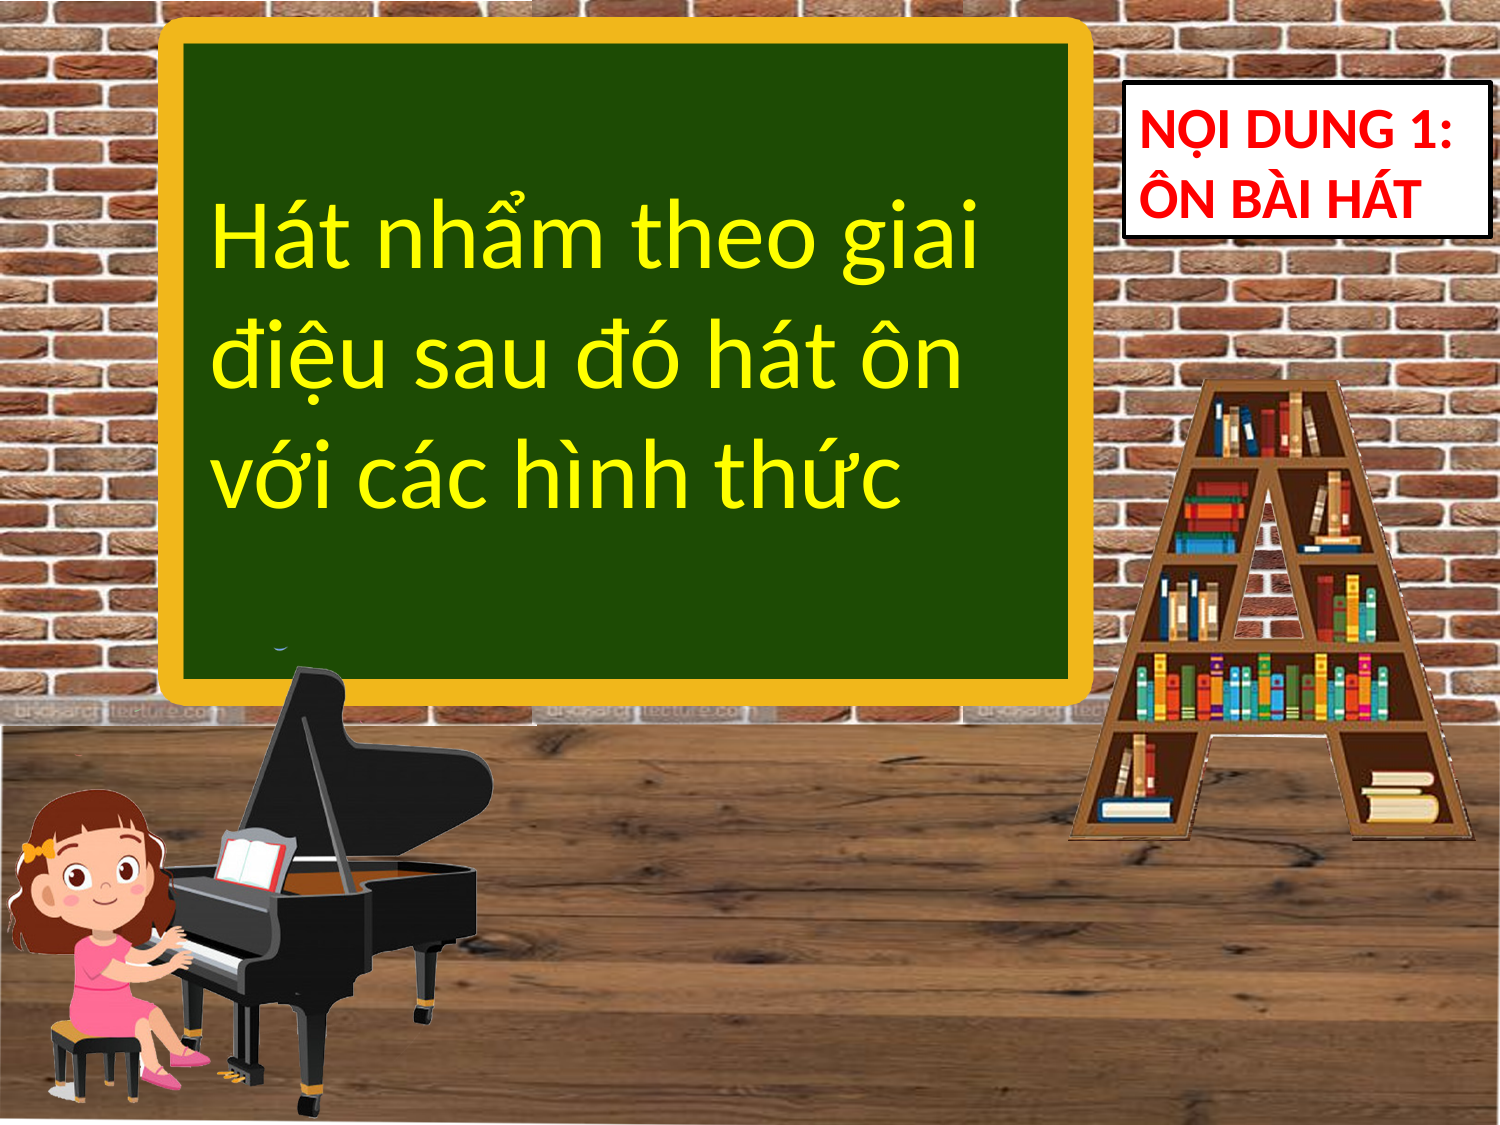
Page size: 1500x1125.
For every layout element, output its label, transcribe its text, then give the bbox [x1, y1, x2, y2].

text_box NỘI DUNG 1: ÔN BÀI HÁT [1122, 80, 1493, 239]
text_box Hát nhẩm theo giai điệu sau đó hát ôn với các hình thức [194, 160, 1046, 536]
picture [0, 0, 1500, 1125]
